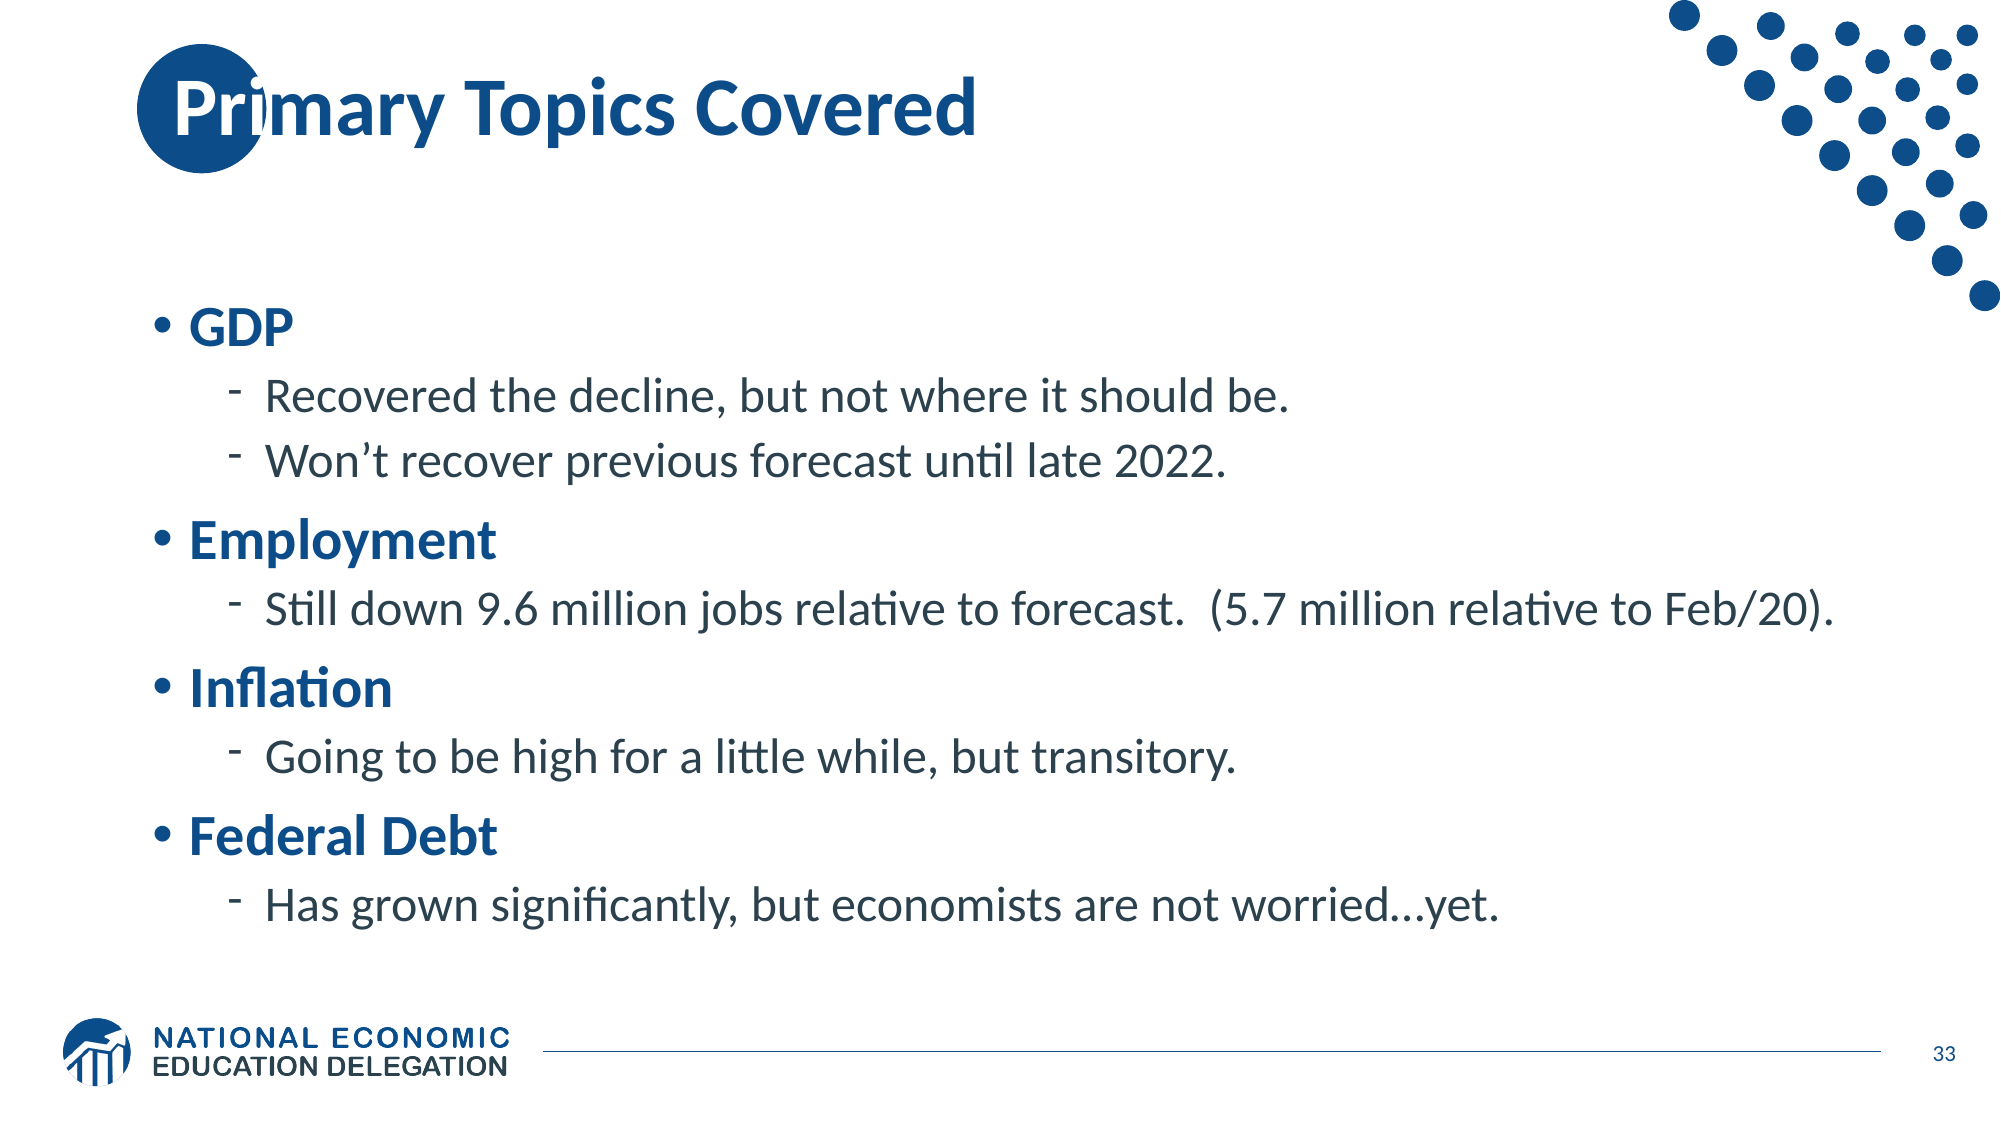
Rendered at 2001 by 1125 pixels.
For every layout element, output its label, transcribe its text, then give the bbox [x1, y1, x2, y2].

list GDP Recovered the decline, but not where it should be. Won’t recover previous forecast until late 2022. Employment Still down 9.6 million jobs relative to forecast. (5.7 million relative to Feb/20). Inflation Going to be high for a little while, but transitory. Federal Debt Has grown significantly, but economists are not worried…yet. [137, 257, 1884, 972]
picture [55, 1013, 520, 1091]
slide_number 33 [1521, 1022, 1972, 1082]
title Primary Topics Covered [158, 0, 1884, 218]
